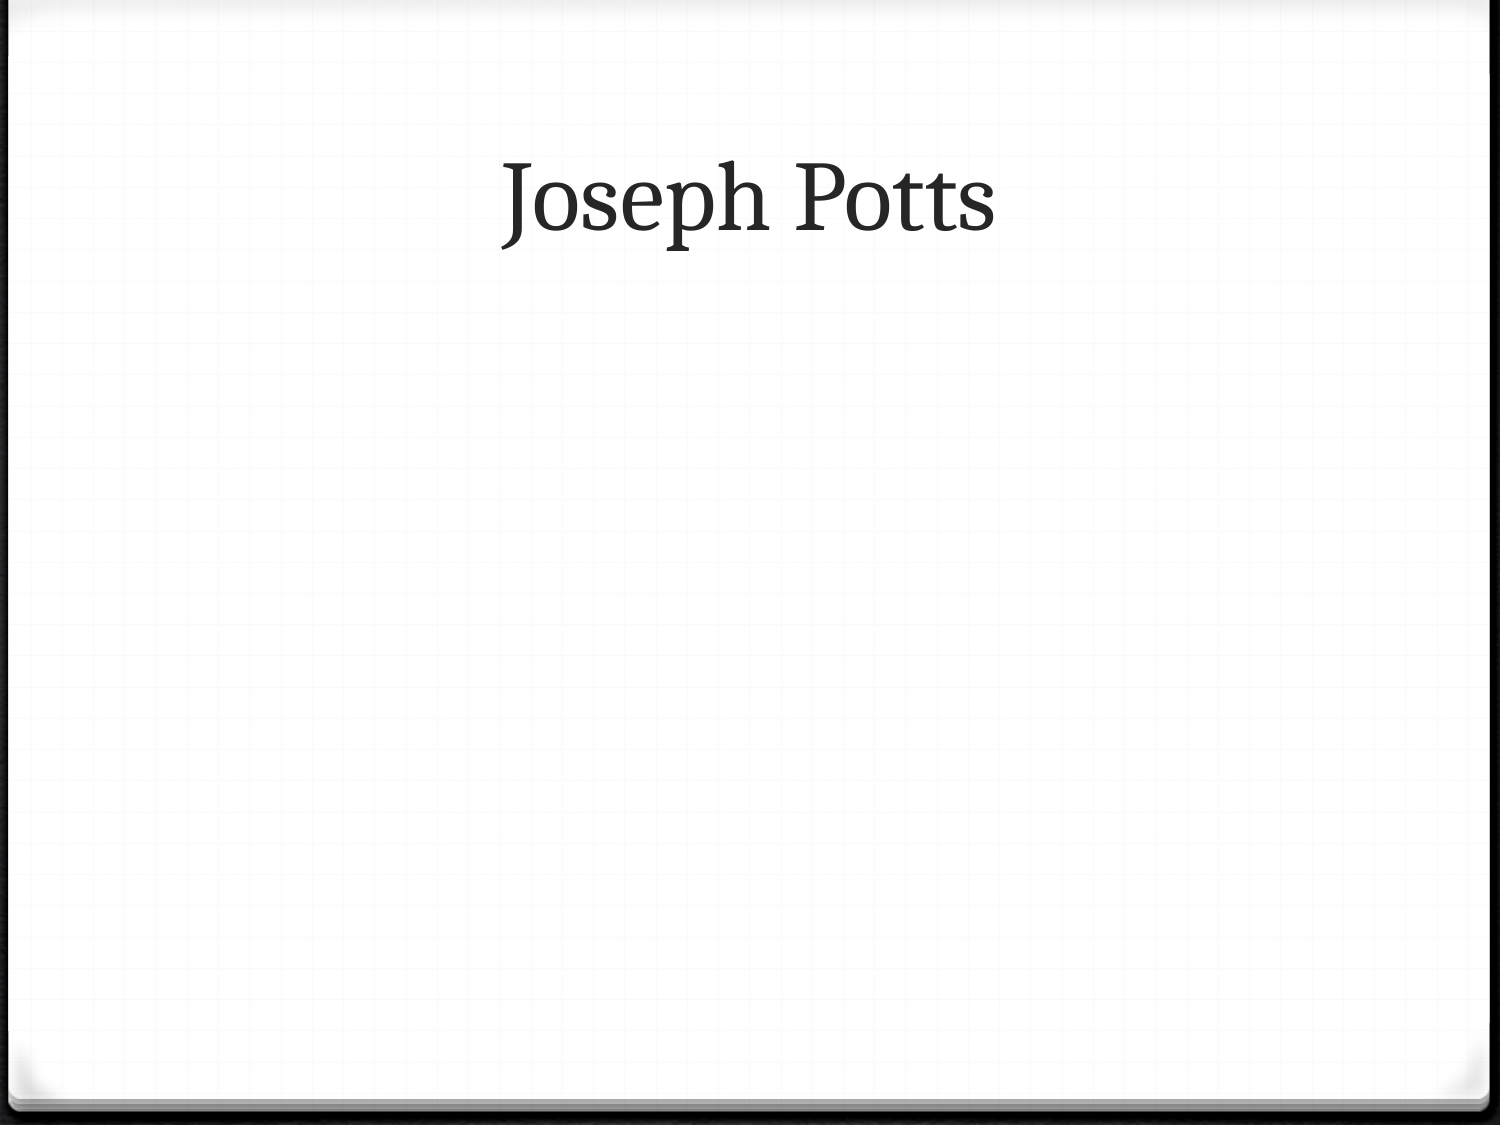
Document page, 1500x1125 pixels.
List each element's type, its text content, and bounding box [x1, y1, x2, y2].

title Joseph Potts [90, 71, 1410, 309]
picture [0, 0, 1500, 1125]
